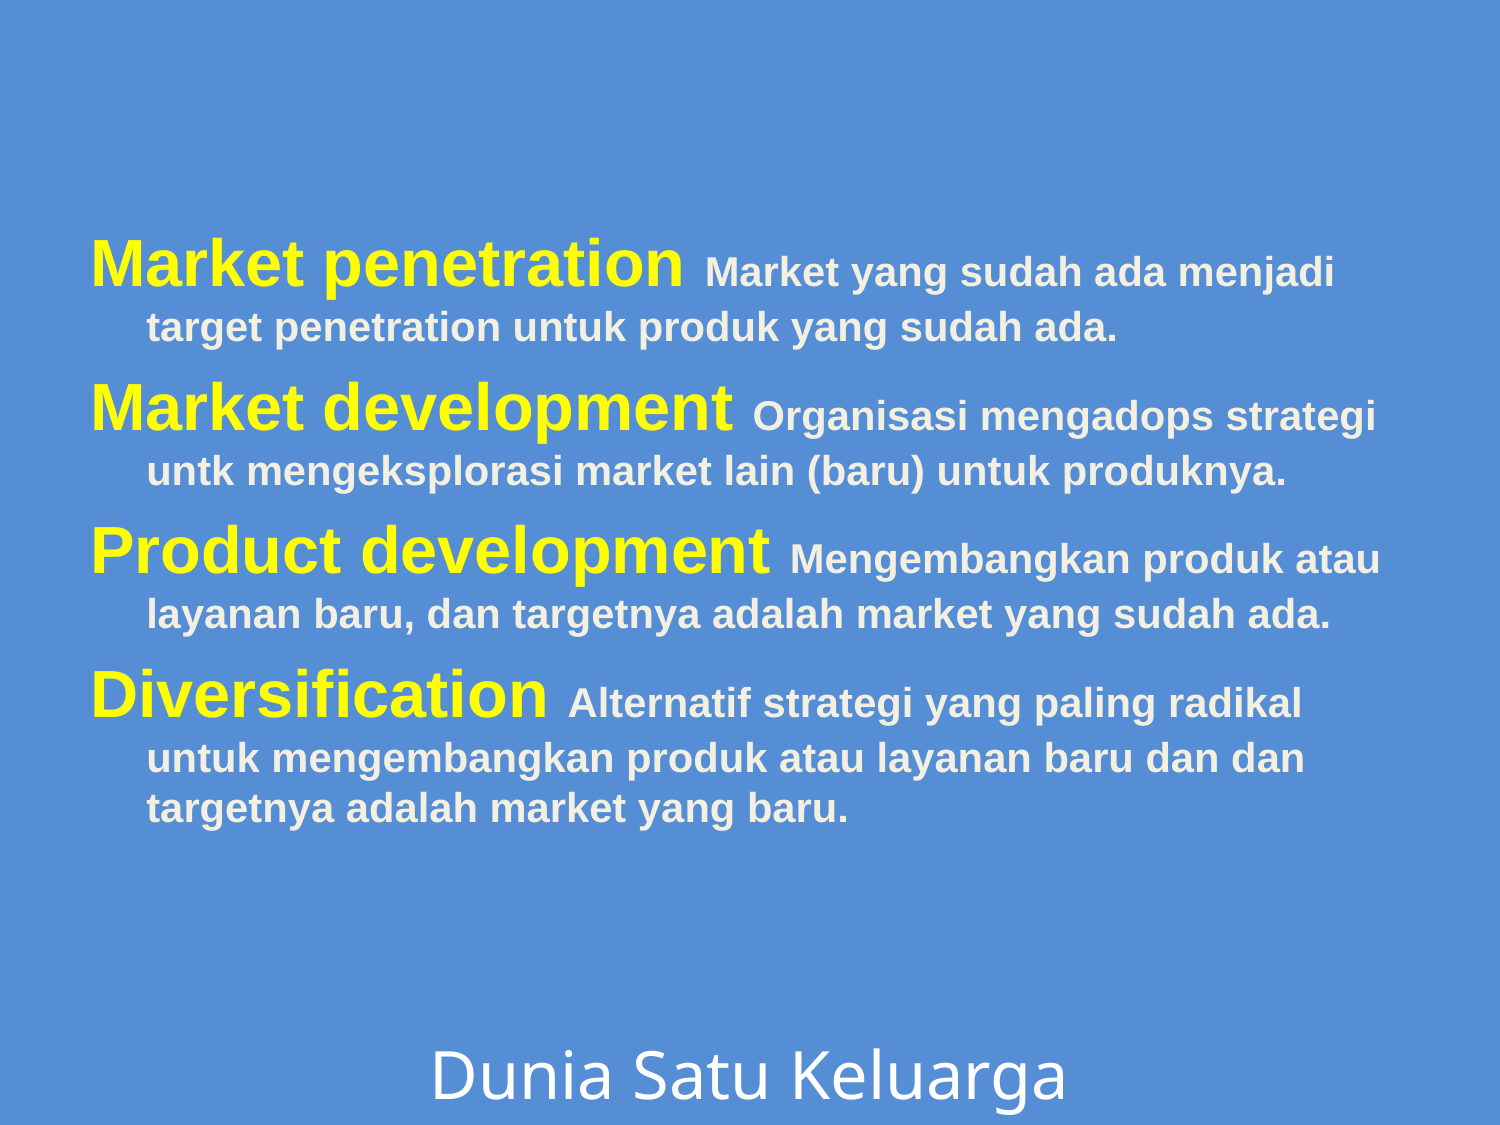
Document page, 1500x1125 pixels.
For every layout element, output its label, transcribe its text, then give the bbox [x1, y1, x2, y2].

list Market penetration Market yang sudah ada menjadi target penetration untuk produk yang sudah ada. Market development Organisasi mengadops strategi untk mengeksplorasi market lain (baru) untuk produknya. Product development Mengembangkan produk atau layanan baru, dan targetnya adalah market yang sudah ada. Diversification Alternatif strategi yang paling radikal untuk mengembangkan produk atau layanan baru dan dan targetnya adalah market yang baru. [75, 212, 1425, 955]
text_box Dunia Satu Keluarga [112, 1025, 1388, 1125]
